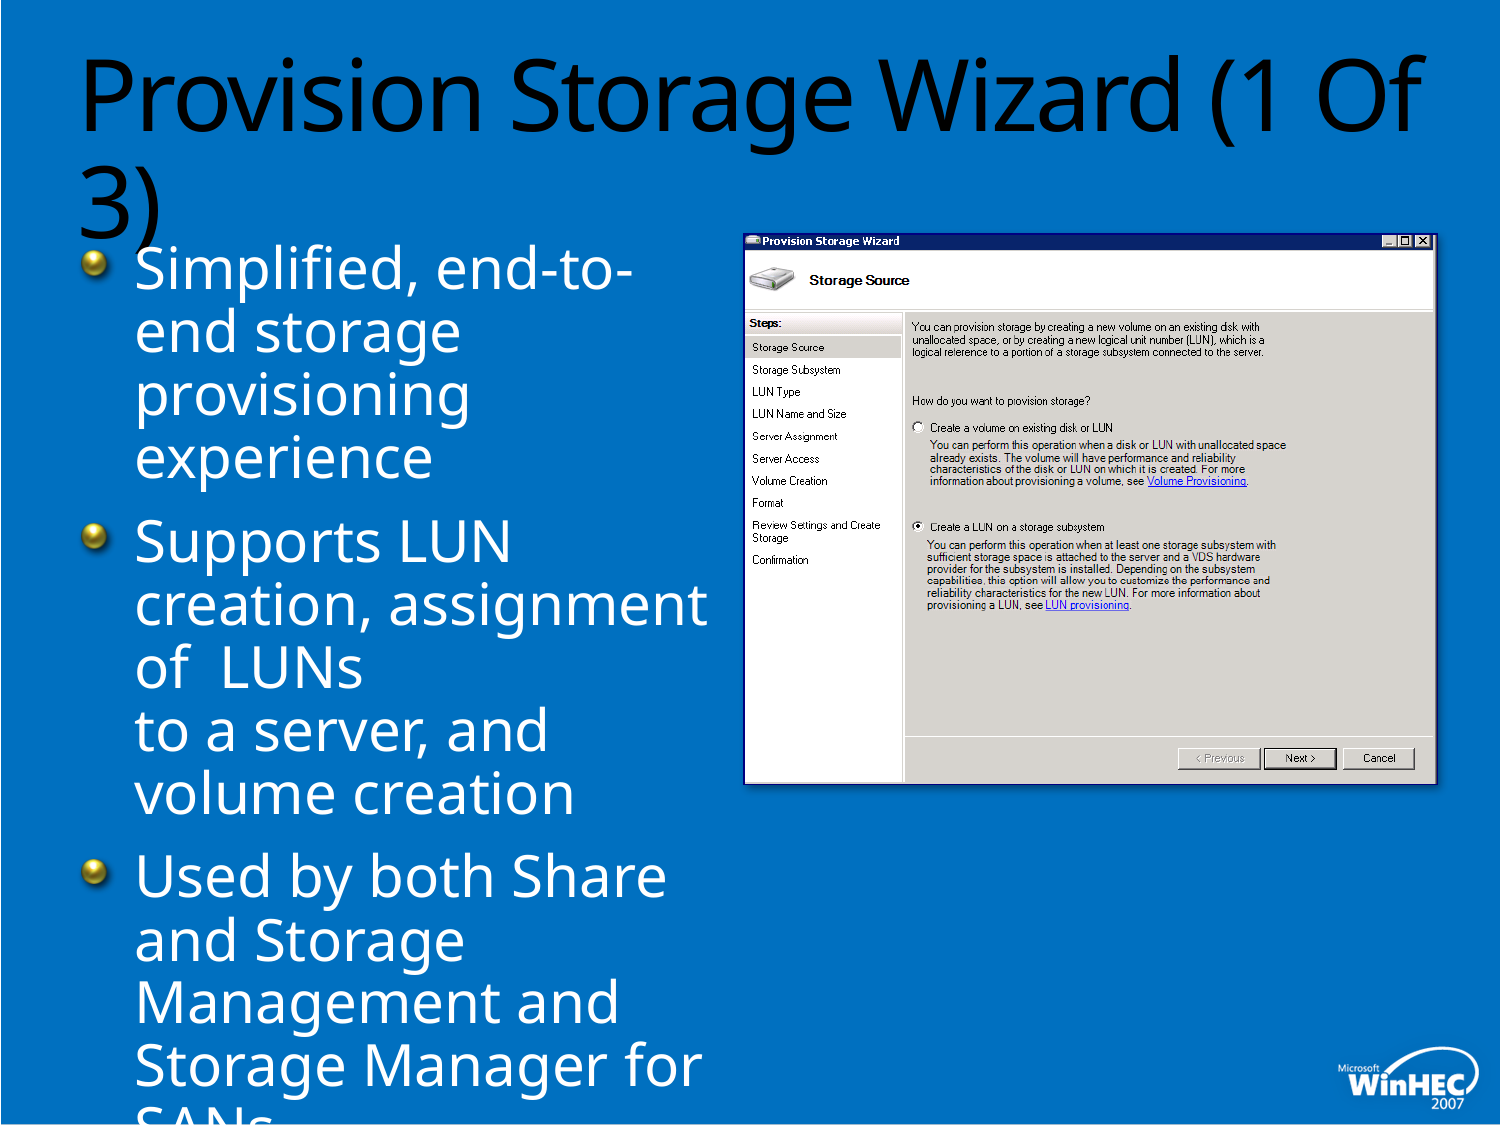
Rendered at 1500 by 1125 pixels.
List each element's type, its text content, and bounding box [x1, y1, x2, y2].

list Simplified, end-to-end storage provisioning experience Supports LUN creation, assignment of LUNs to a server, and volume creation Used by both Share and Storage Management and Storage Manager for SANs [62, 232, 750, 983]
title Provision Storage Wizard (1 Of 3) [62, 37, 1438, 147]
picture [0, 0, 1500, 1125]
